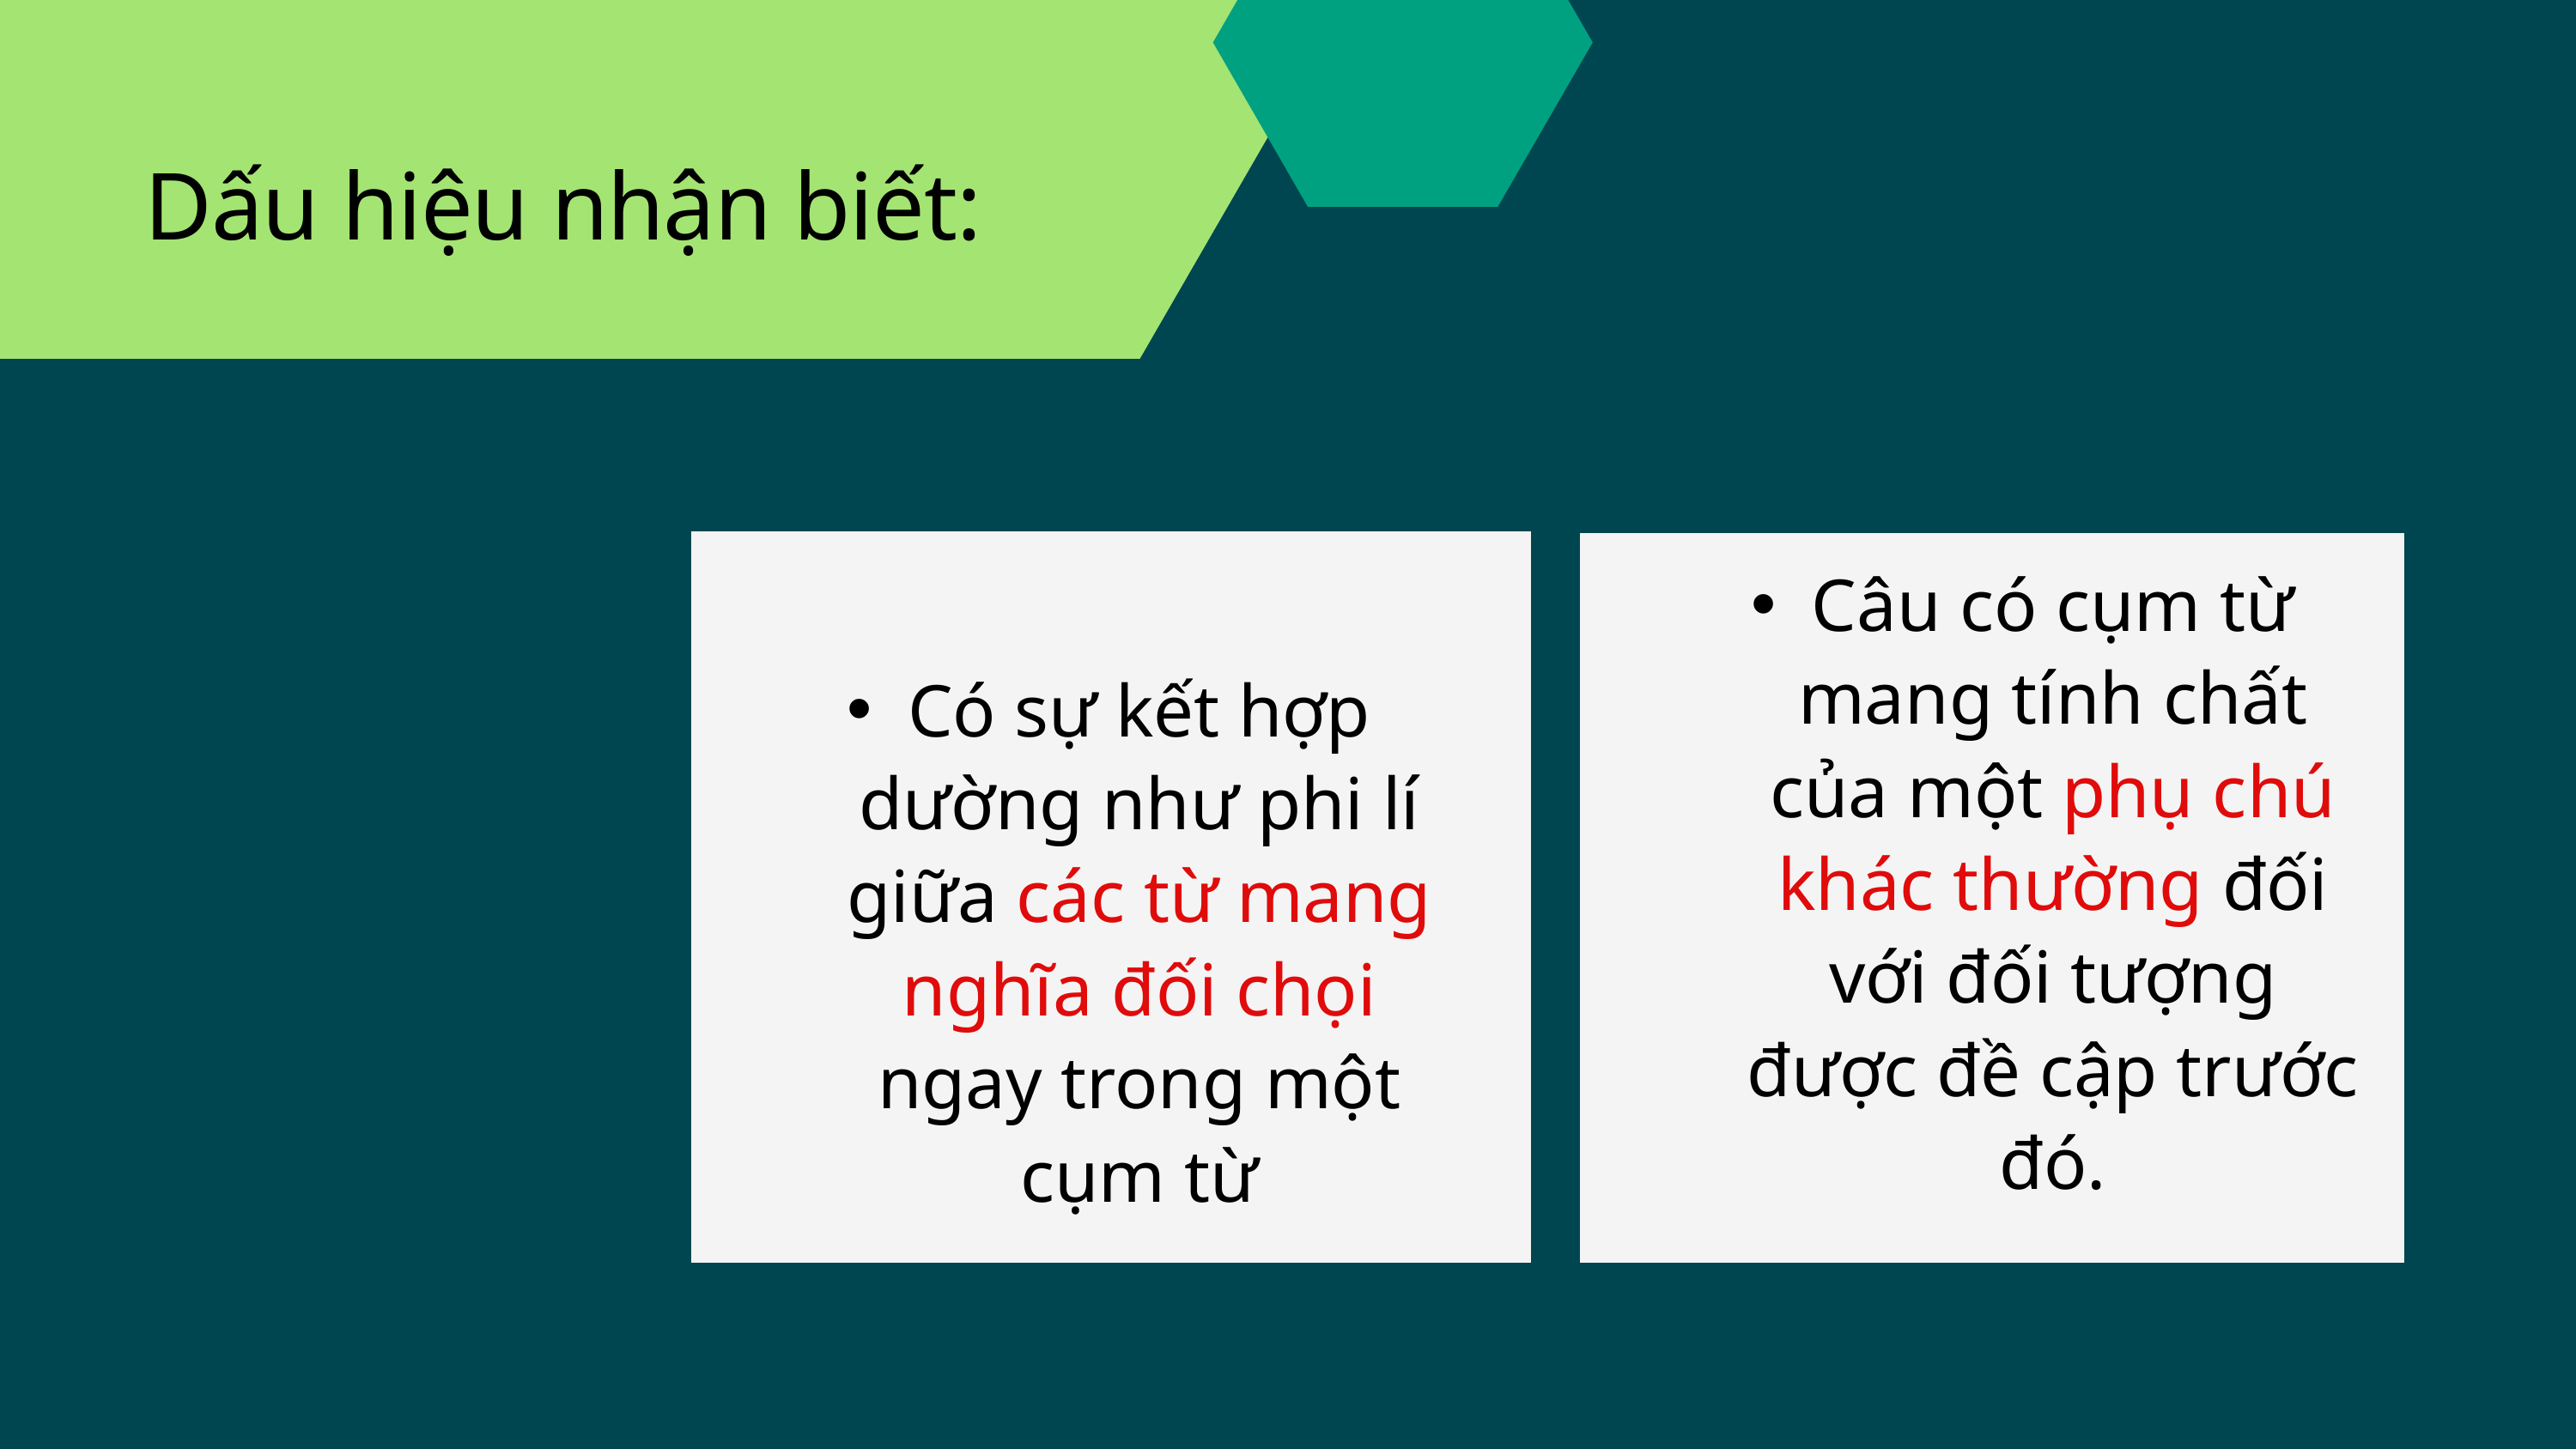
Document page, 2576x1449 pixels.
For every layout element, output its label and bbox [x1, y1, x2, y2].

text_box [0, 0, 1394, 360]
text_box [1580, 532, 2404, 1264]
text_box [1212, 0, 1594, 208]
text_box [658, 498, 1531, 1376]
